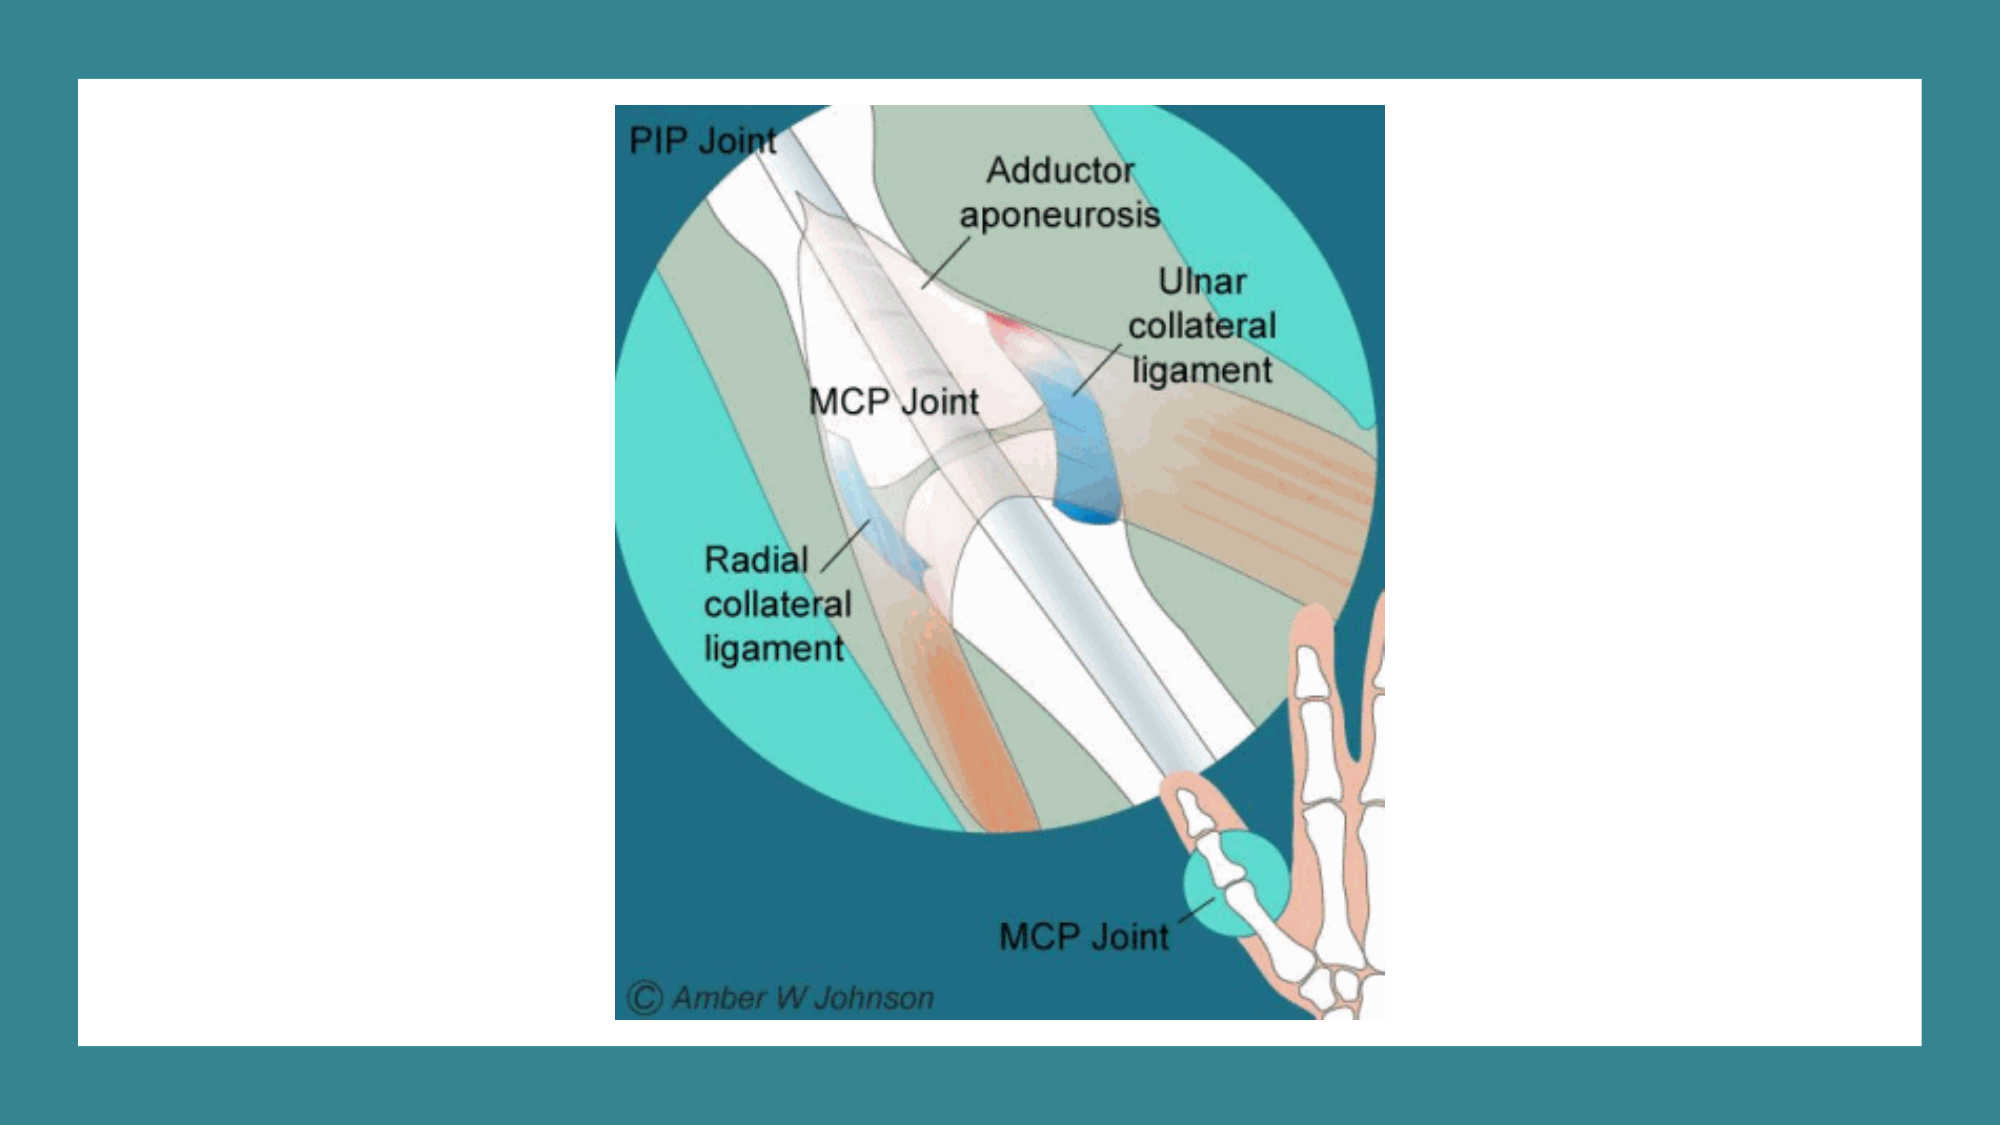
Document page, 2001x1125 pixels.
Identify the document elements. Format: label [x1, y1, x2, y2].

text_box [76, 77, 1924, 1048]
picture [614, 104, 1385, 1020]
text_box [0, 0, 2000, 1125]
